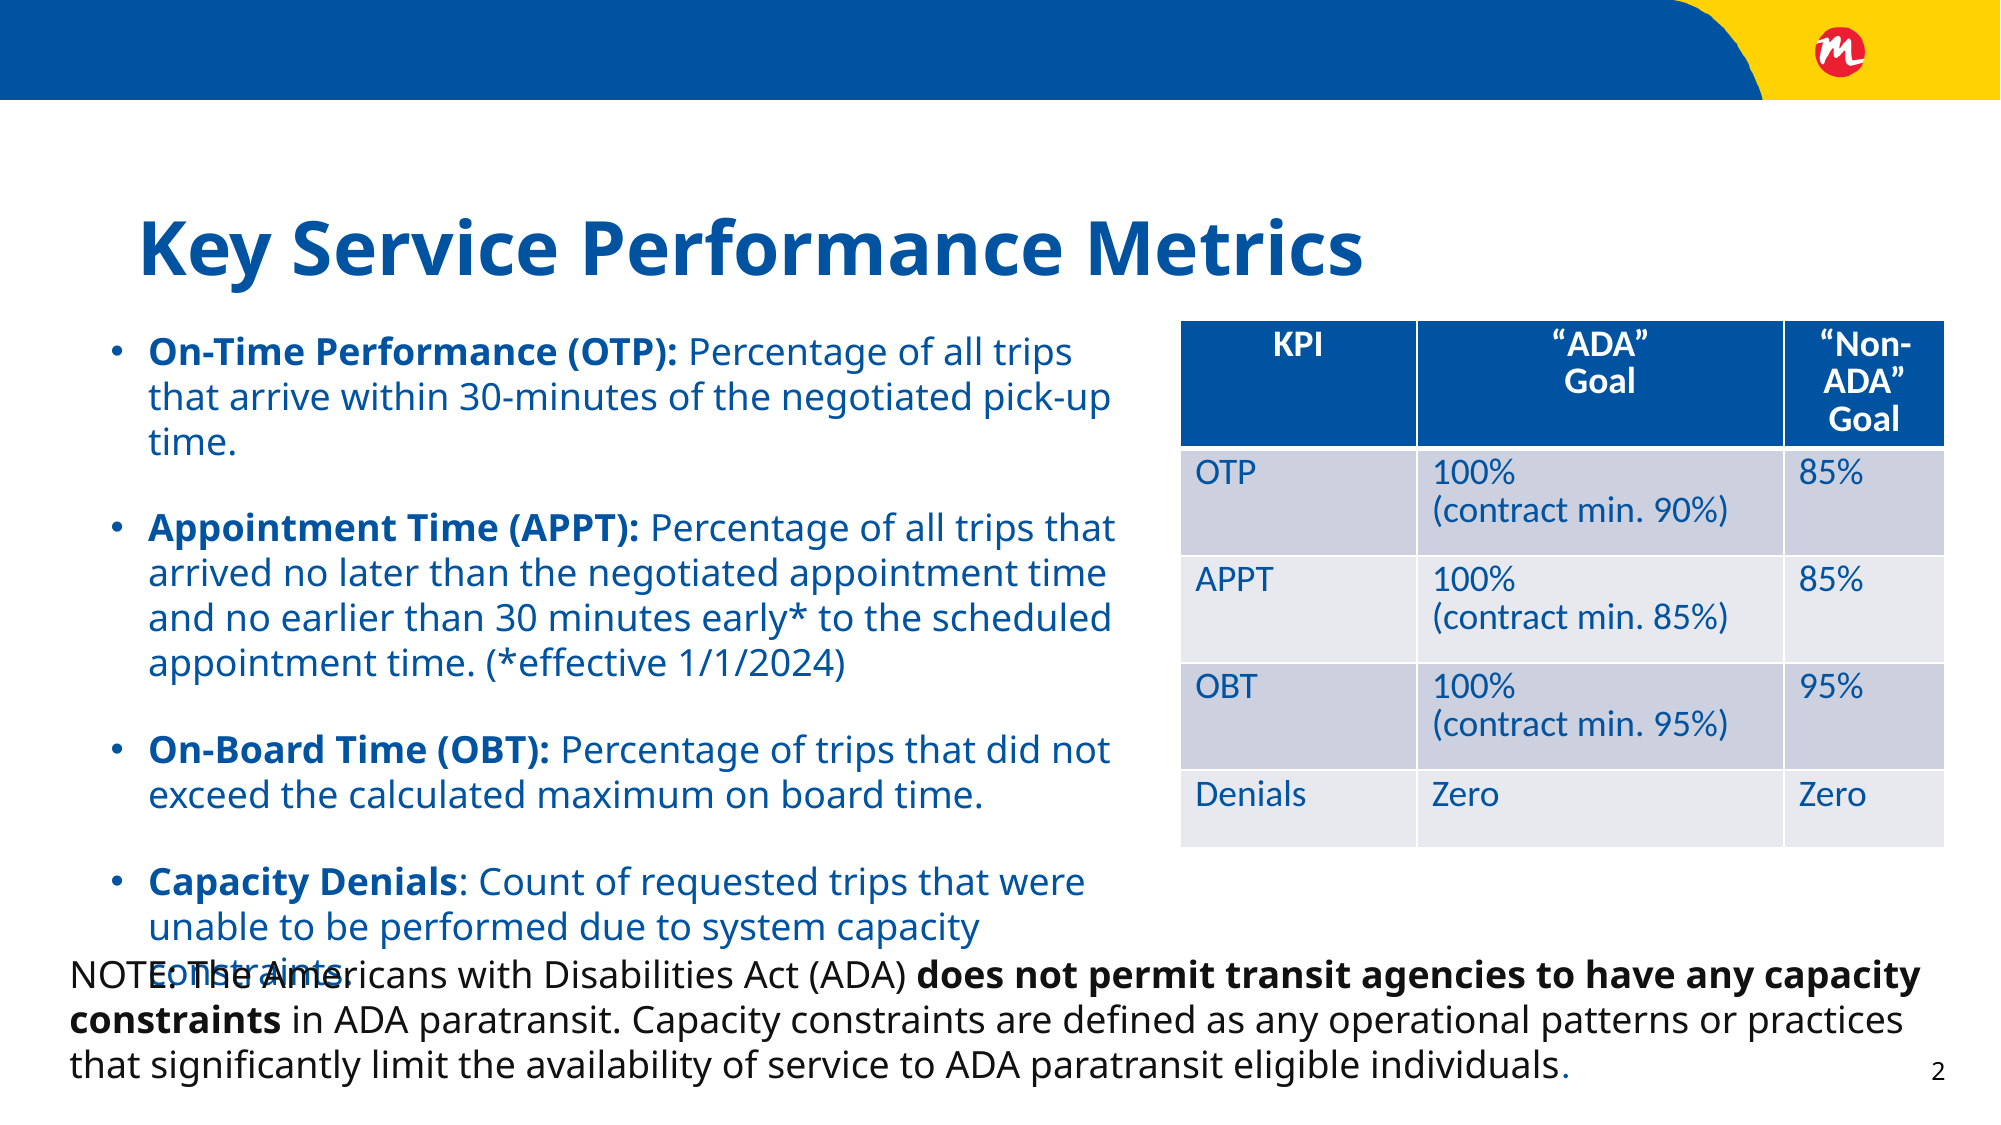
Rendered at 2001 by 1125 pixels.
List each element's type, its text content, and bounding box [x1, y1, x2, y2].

table_cell OTP [1181, 451, 1416, 555]
text_box On-Time Performance (OTP): Percentage of all trips that arrive within 30-minutes of the negotiated pick-up time. Appointment Time (APPT): Percentage of all trips that arrived no later than the negotiated appointment time and no earlier than 30 minutes early* to the scheduled appointment time. (*effective 1/1/2024) On-Board Time (OBT): Percentage of trips that did not exceed the calculated maximum on board time. Capacity Denials: Count of requested trips that were unable to be performed due to system capacity constraints. [95, 320, 1144, 926]
table_cell Zero [1785, 771, 1944, 847]
table_cell 85% [1785, 557, 1944, 662]
table_cell Zero [1418, 771, 1783, 847]
table_header KPI [1181, 321, 1416, 446]
table_cell 95% [1785, 664, 1944, 769]
text_box NOTE: The Americans with Disabilities Act (ADA) does not permit transit agencies to have any capacity constraints in ADA paratransit. Capacity constraints are defined as any operational patterns or practices that significantly limit the availability of service to ADA paratransit eligible individuals. [54, 944, 1983, 1125]
picture [0, 0, 2000, 100]
table_cell OBT [1181, 664, 1416, 769]
table_cell Denials [1181, 771, 1416, 847]
table_cell 85% [1785, 451, 1944, 555]
table_header “ADA” Goal [1418, 321, 1783, 446]
table_header “Non-ADA” Goal [1785, 321, 1944, 446]
title Key Service Performance Metrics [137, 99, 1863, 300]
table_cell 100% (contract min. 95%) [1418, 664, 1783, 769]
table_cell 100% (contract min. 90%) [1418, 451, 1783, 555]
table_cell 100% (contract min. 85%) [1418, 557, 1783, 662]
table_cell APPT [1181, 557, 1416, 662]
